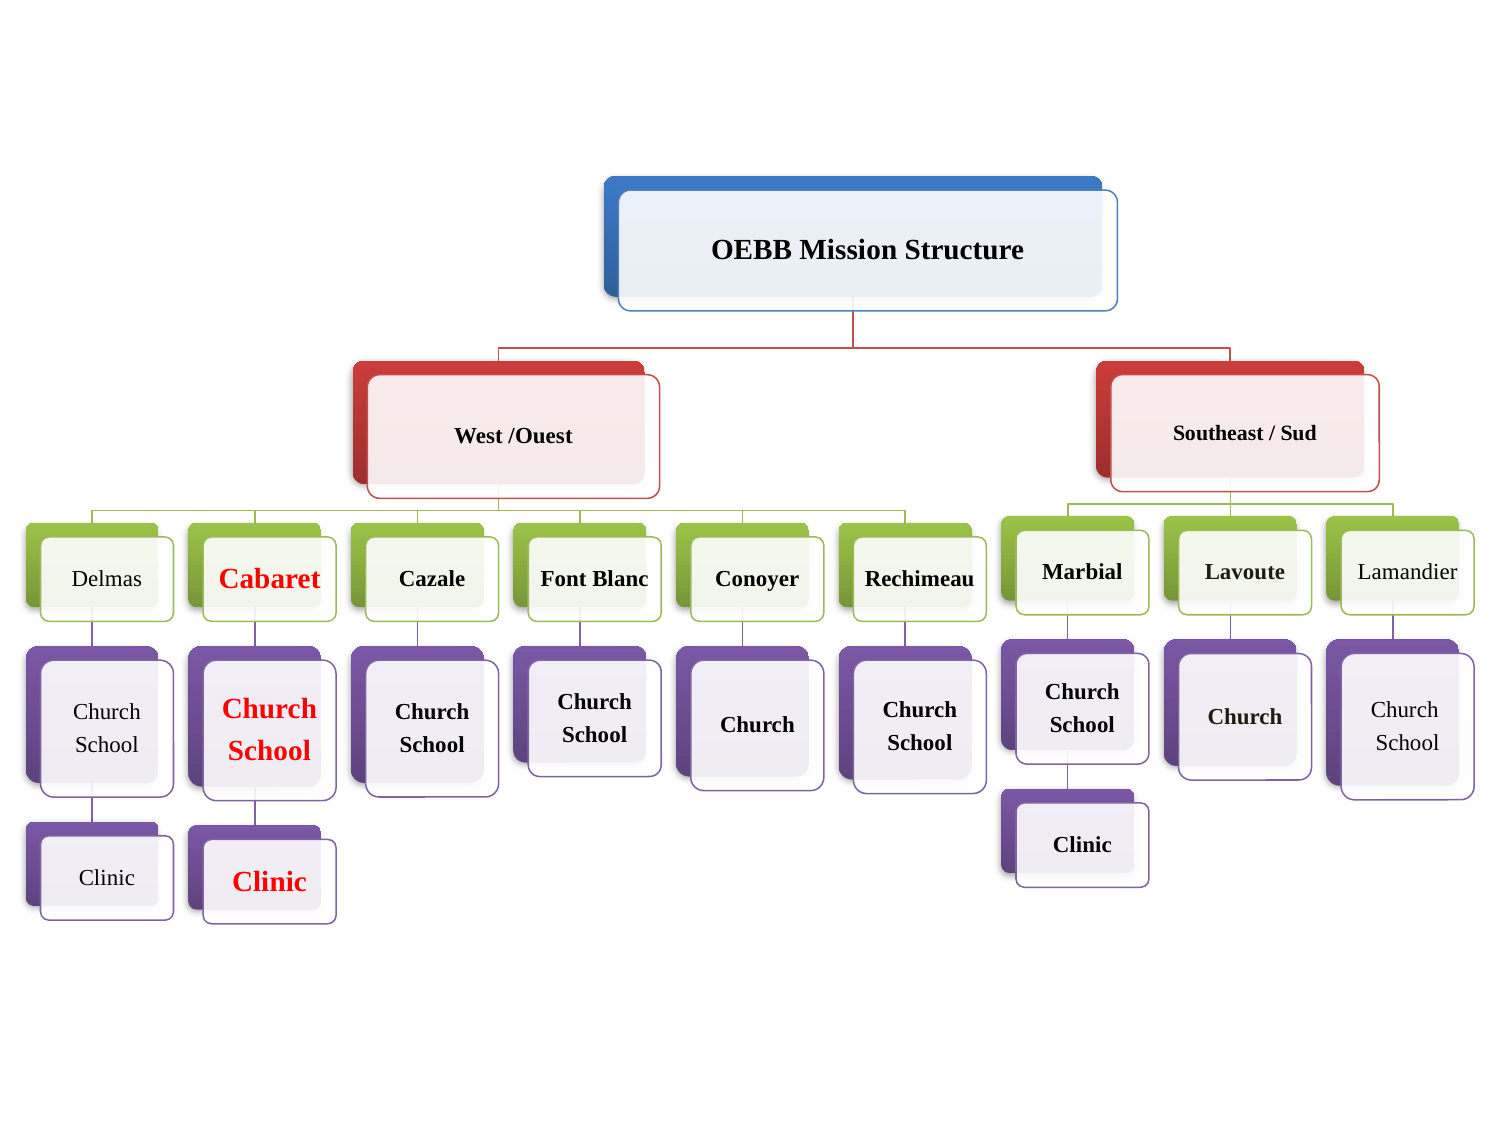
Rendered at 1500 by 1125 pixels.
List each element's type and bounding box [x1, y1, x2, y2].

list [24, 0, 1476, 1125]
